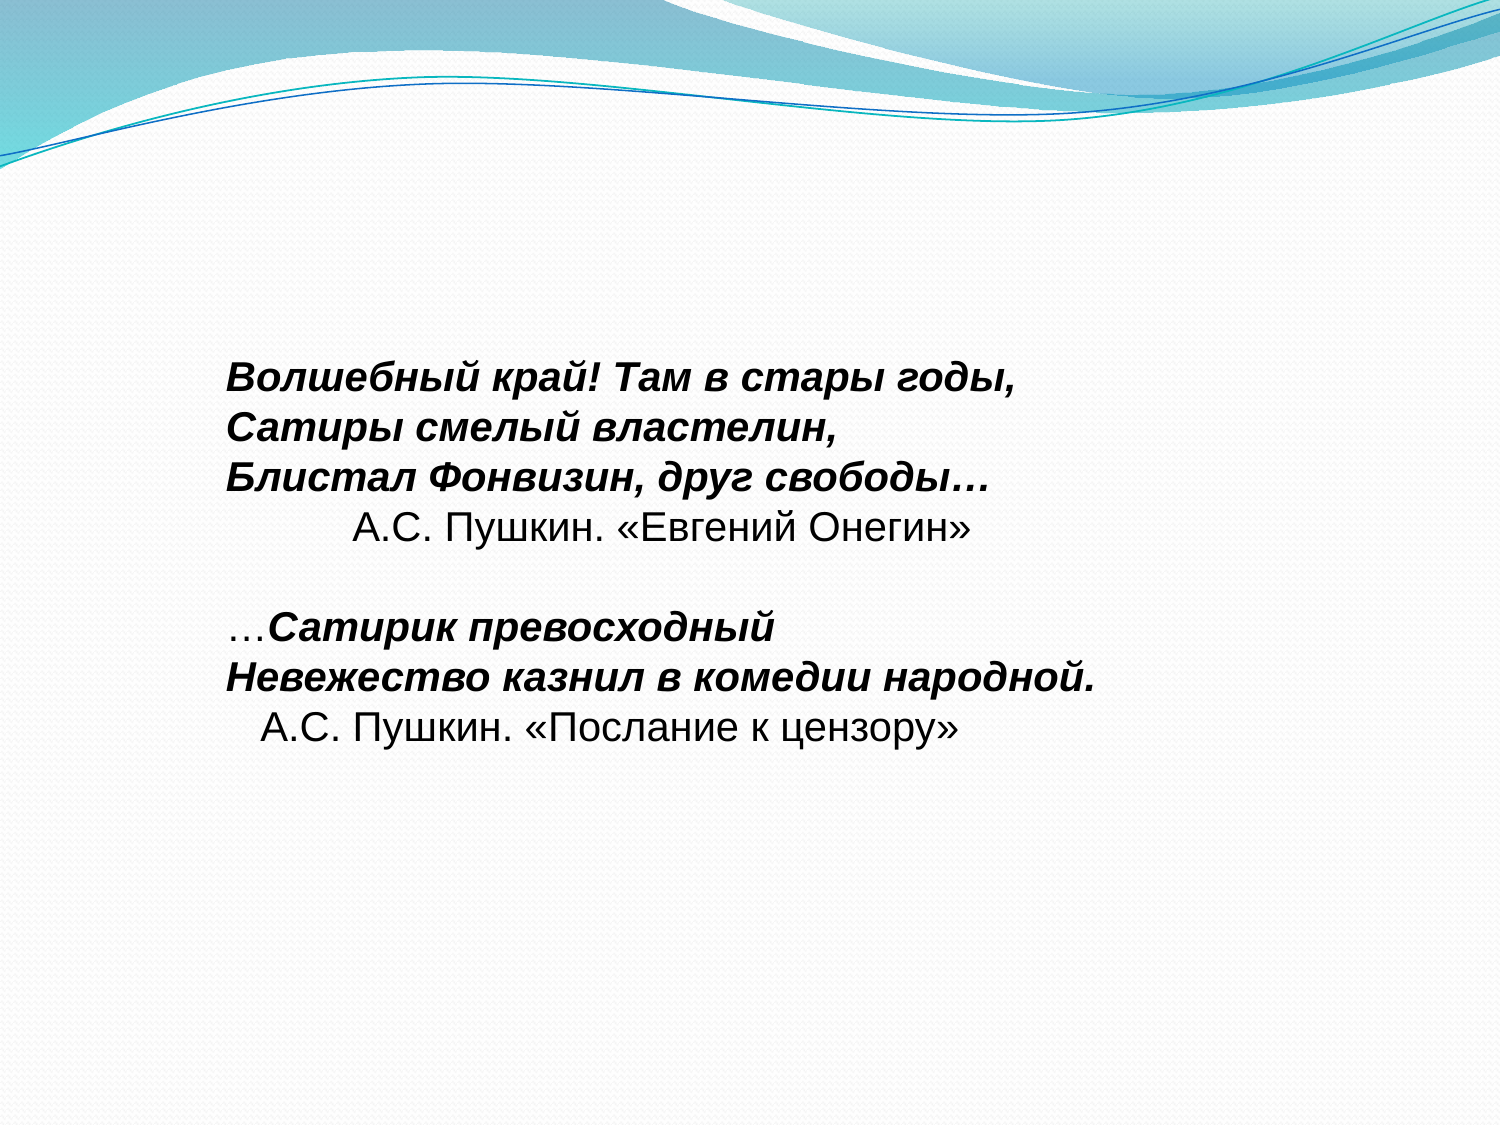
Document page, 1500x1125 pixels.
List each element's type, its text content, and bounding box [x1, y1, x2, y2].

text_box Волшебный край! Там в стары годы, Сатиры смелый властелин, Блистал Фонвизин, друг свободы… А.С. Пушкин. «Евгений Онегин» …Сатирик превосходный Невежество казнил в комедии народной. А.С. Пушкин. «Послание к цензору» [210, 341, 1325, 757]
